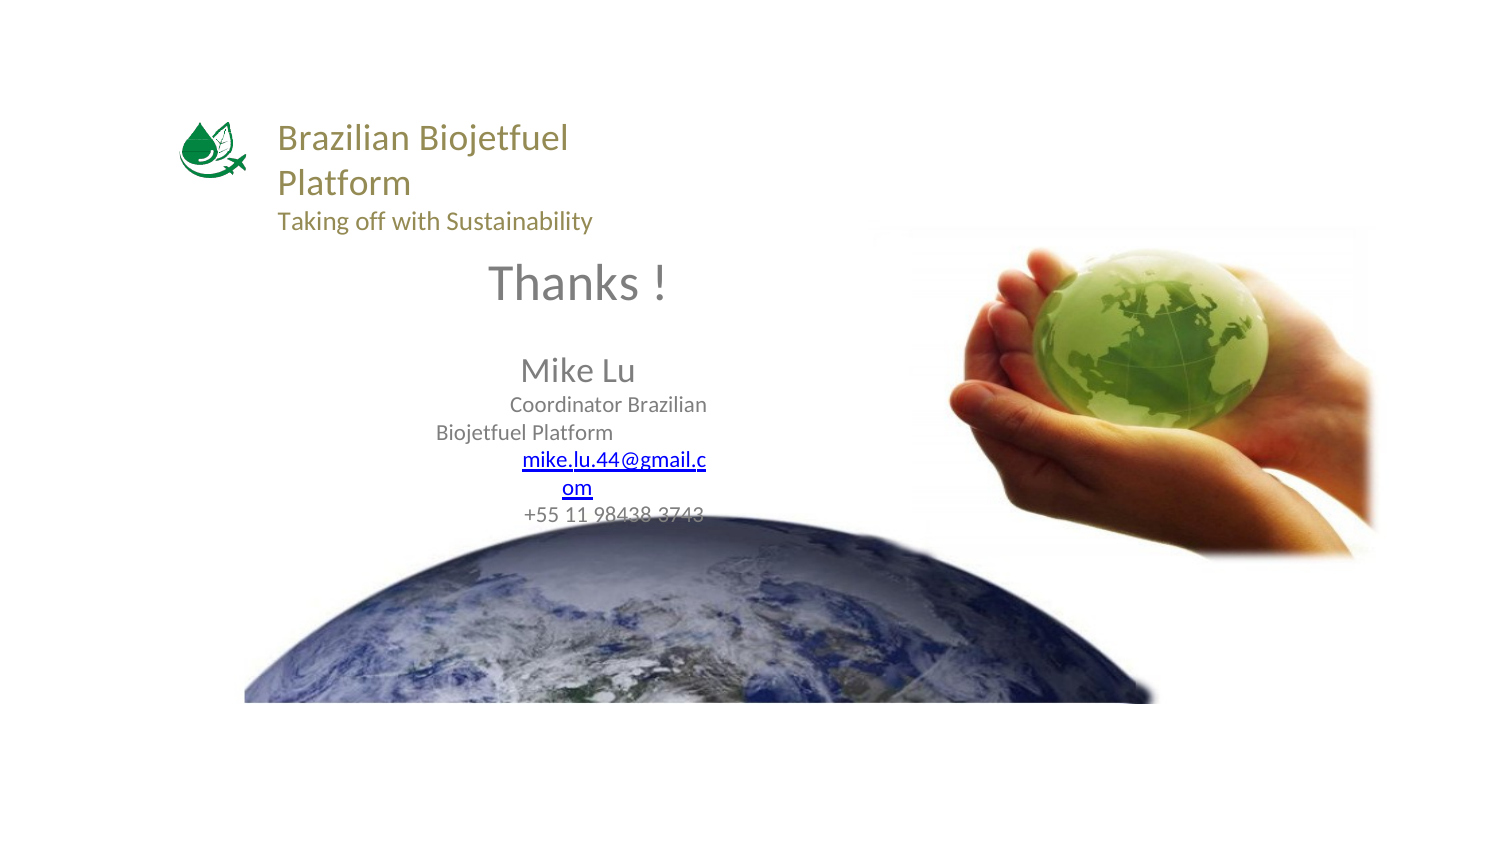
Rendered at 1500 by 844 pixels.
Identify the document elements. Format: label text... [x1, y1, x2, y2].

text_box [187, 122, 233, 139]
text_box [179, 139, 233, 151]
text_box [179, 151, 247, 178]
text_box Thanks ! Mike Lu Coordinator Brazilian Biojetfuel Platform mike.lu.44@gmail.com +55 11 98438 3743 [434, 247, 722, 470]
text_box Brazilian Biojetfuel Platform Taking off with Sustainability [276, 113, 654, 174]
picture [234, 212, 1389, 704]
